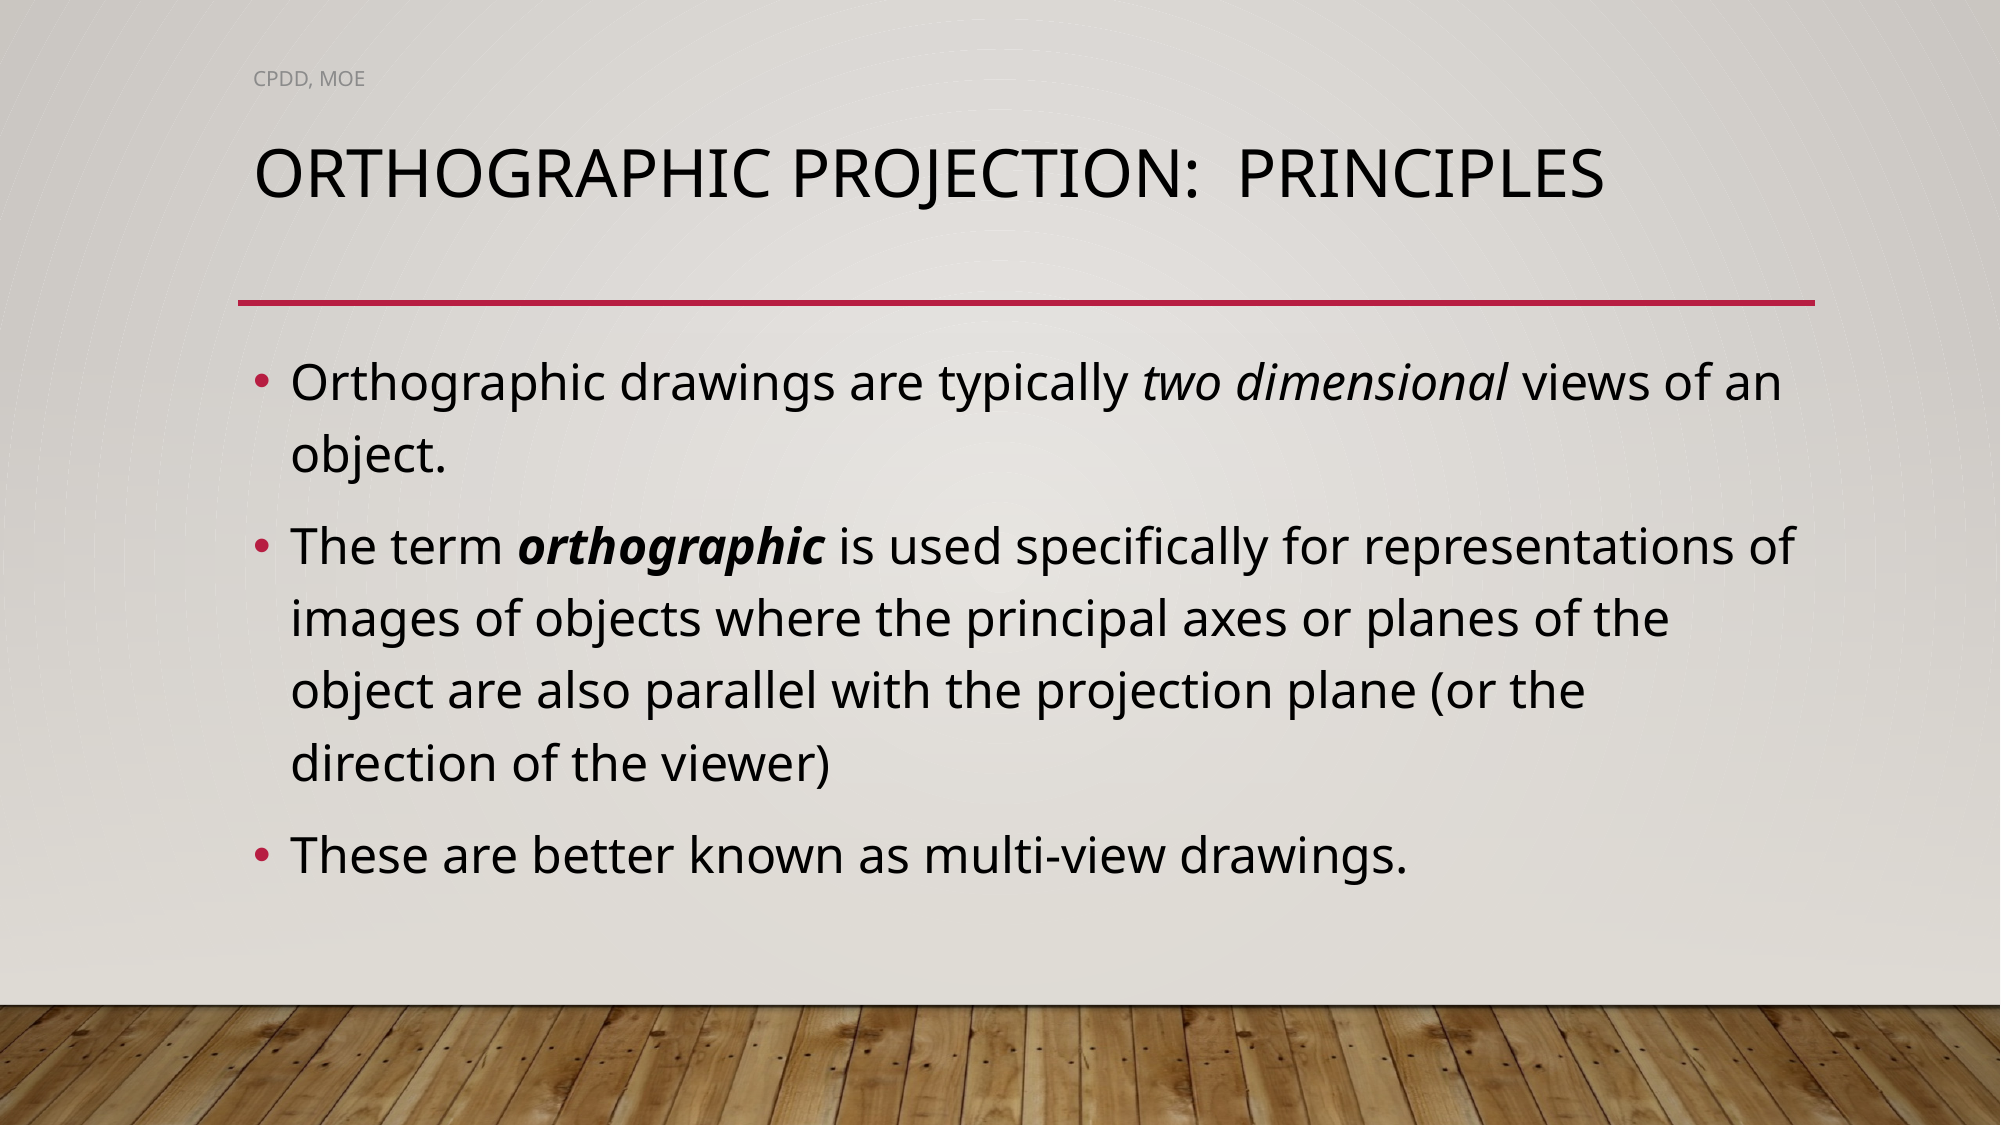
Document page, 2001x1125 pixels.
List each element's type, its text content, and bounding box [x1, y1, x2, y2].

title Orthographic projection: Principles [238, 131, 1814, 305]
picture [0, 1005, 2000, 1125]
footer CPDD, MOE [238, 54, 1213, 105]
list Orthographic drawings are typically two dimensional views of an object. The term orthographic is used specifically for representations of images of objects where the principal axes or planes of the object are also parallel with the projection plane (or the direction of the viewer) These are better known as multi-view drawings. [238, 330, 1814, 988]
